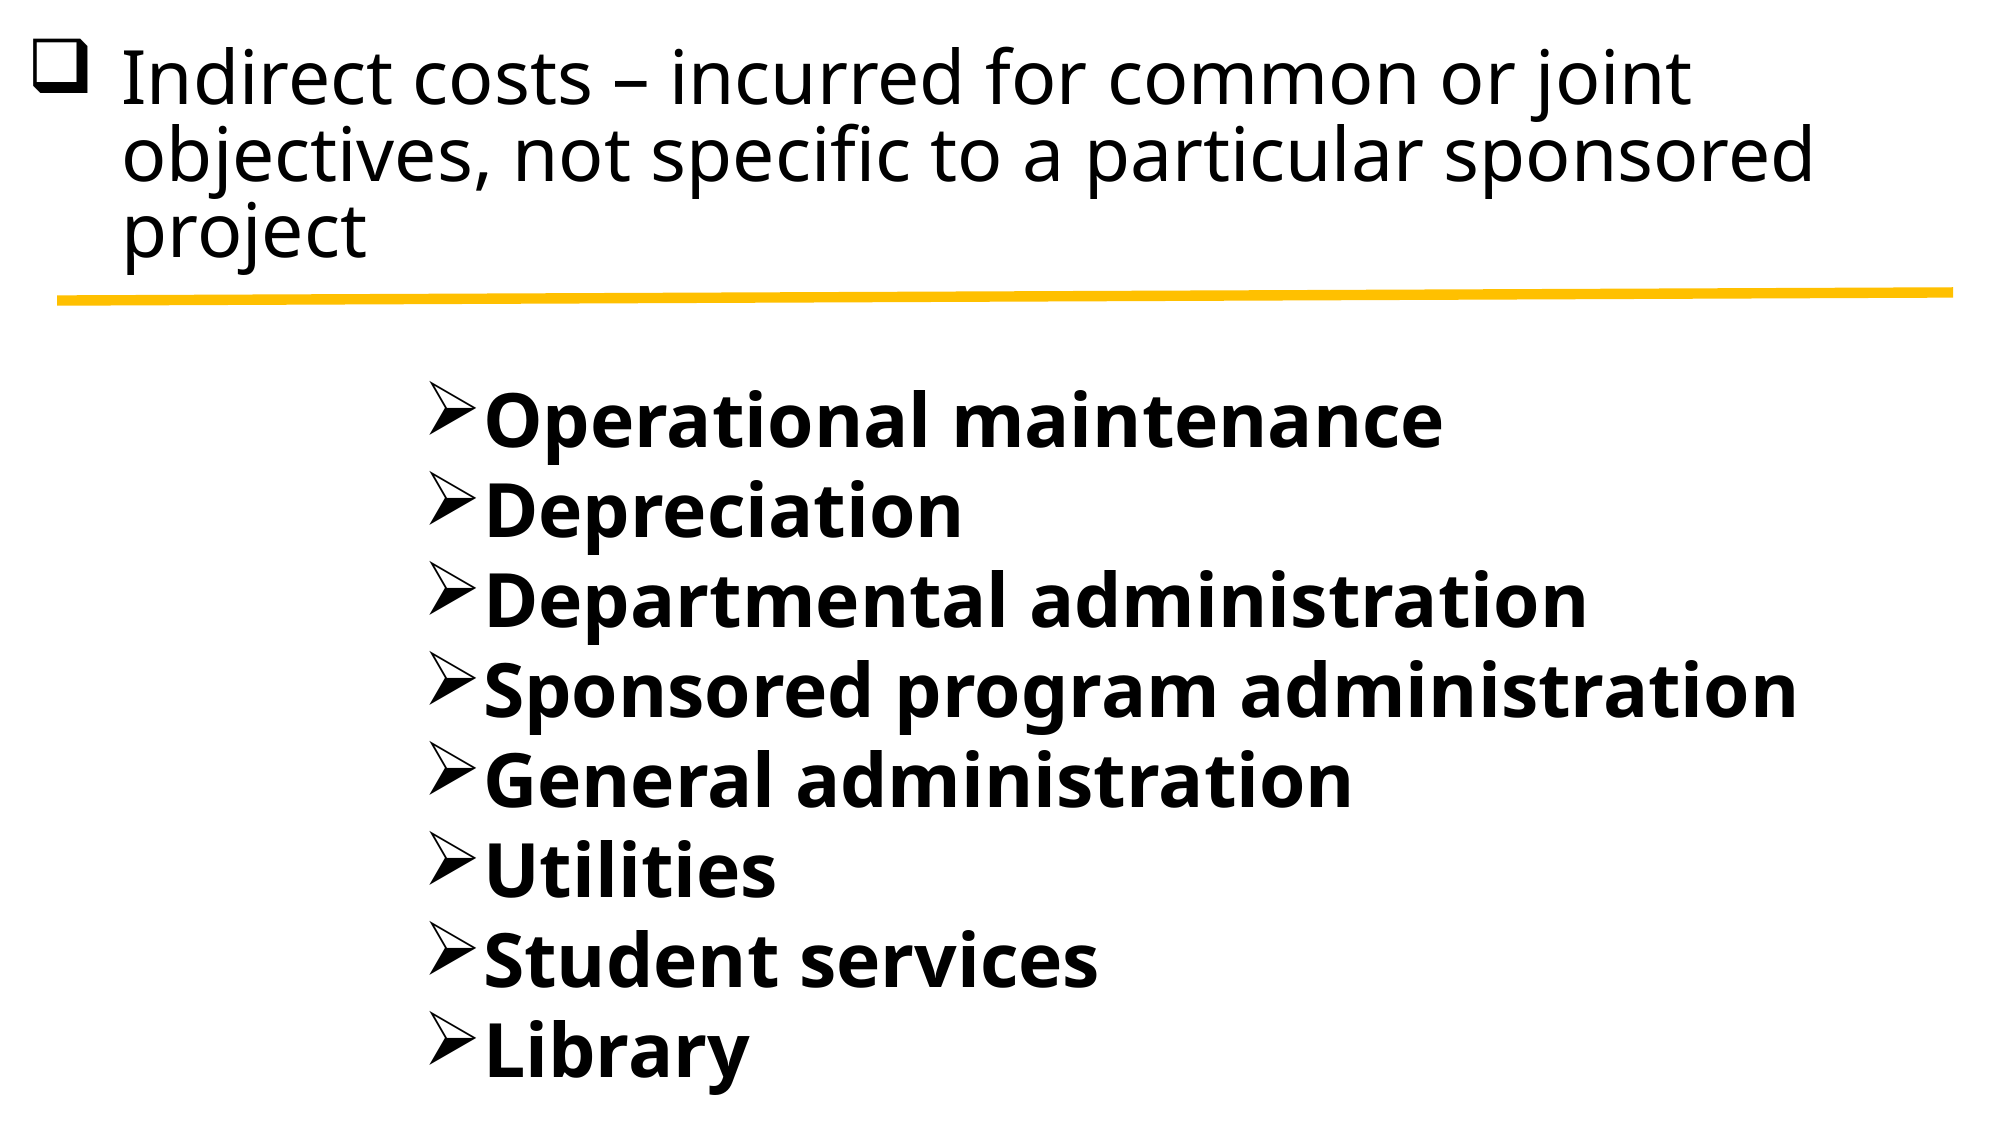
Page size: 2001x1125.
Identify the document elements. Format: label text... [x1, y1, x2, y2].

list Indirect costs – incurred for common or joint objectives, not specific to a particular sponsored project [12, 36, 1968, 307]
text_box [56, 292, 1954, 301]
text_box Operational maintenance Depreciation Departmental administration Sponsored program administration General administration Utilities Student services Library [408, 365, 1954, 1125]
